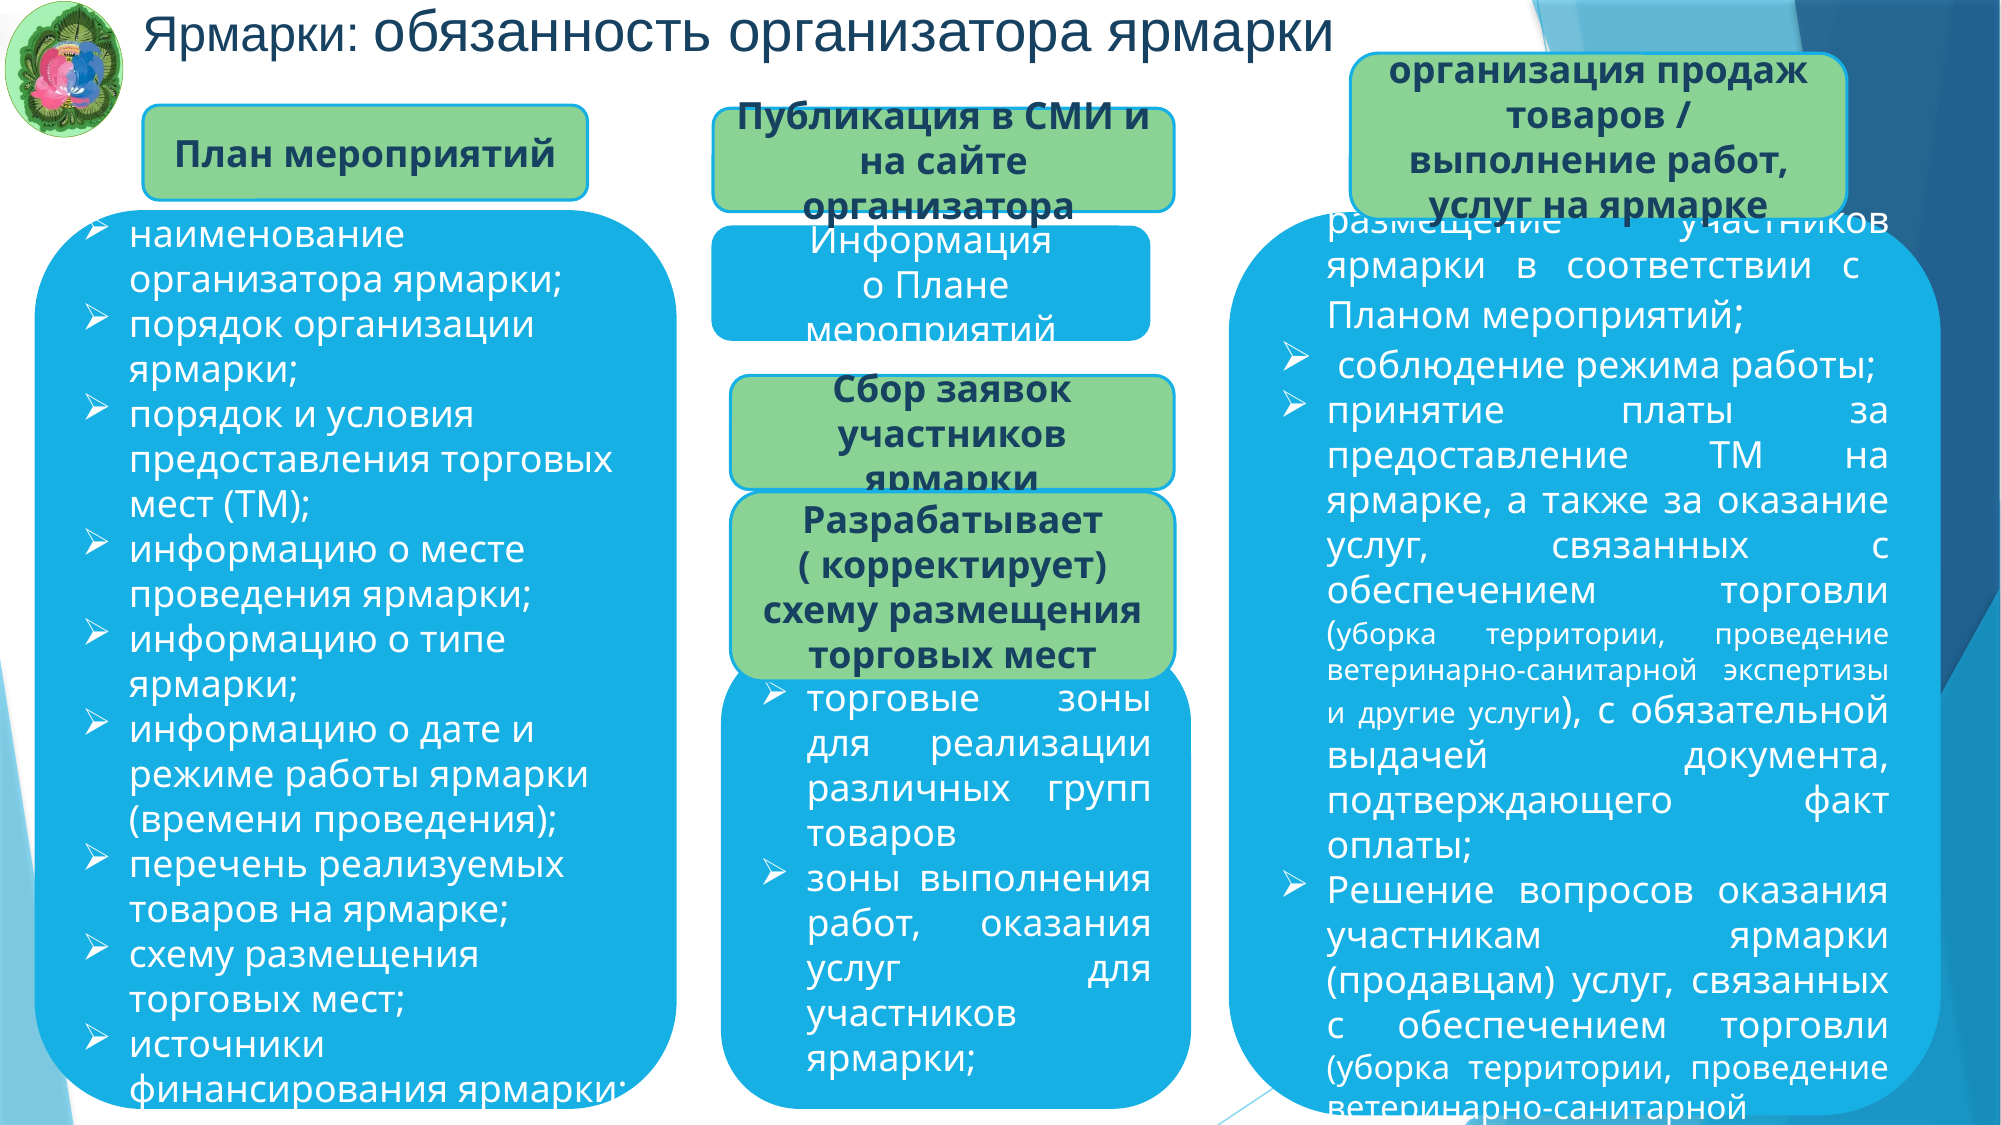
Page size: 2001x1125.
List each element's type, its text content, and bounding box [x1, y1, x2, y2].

text_box Сбор заявок участников ярмарки [728, 373, 1176, 492]
picture [4, 0, 124, 138]
text_box Информация о Плане мероприятий [711, 225, 1151, 341]
text_box Публикация в СМИ и на сайте организатора [711, 106, 1176, 214]
text_box размещение участников ярмарки в соответствии с Планом мероприятий; соблюдение режима работы; принятие платы за предоставление ТМ на ярмарке, а также за оказание услуг, связанных с обеспечением торговли (уборка территории, проведение ветеринарно-санитарной экспертизы и другие услуги), с обязательной выдачей документа, подтверждающего факт оплаты; Решение вопросов оказания участникам ярмарки (продавцам) услуг, связанных с обеспечением торговли (уборка территории, проведение ветеринарно-санитарной экспертизы и другие услуги. [1228, 212, 1941, 1116]
text_box организация продаж товаров / выполнение работ, услуг на ярмарке [1348, 51, 1849, 221]
title Ярмарки: обязанность организатора ярмарки [124, 0, 1351, 95]
text_box торговые зоны для реализации различных групп товаров зоны выполнения работ, оказания услуг для участников ярмарки; [720, 670, 1192, 1109]
text_box наименование организатора ярмарки; порядок организации ярмарки; порядок и условия предоставления торговых мест (ТМ); информацию о месте проведения ярмарки; информацию о типе ярмарки; информацию о дате и режиме работы ярмарки (времени проведения); перечень реализуемых товаров на ярмарке; схему размещения торговых мест; источники финансирования ярмарки; [34, 210, 677, 1109]
text_box Разрабатывает ( корректирует) схему размещения торговых мест [728, 490, 1177, 683]
text_box План мероприятий [141, 103, 590, 202]
